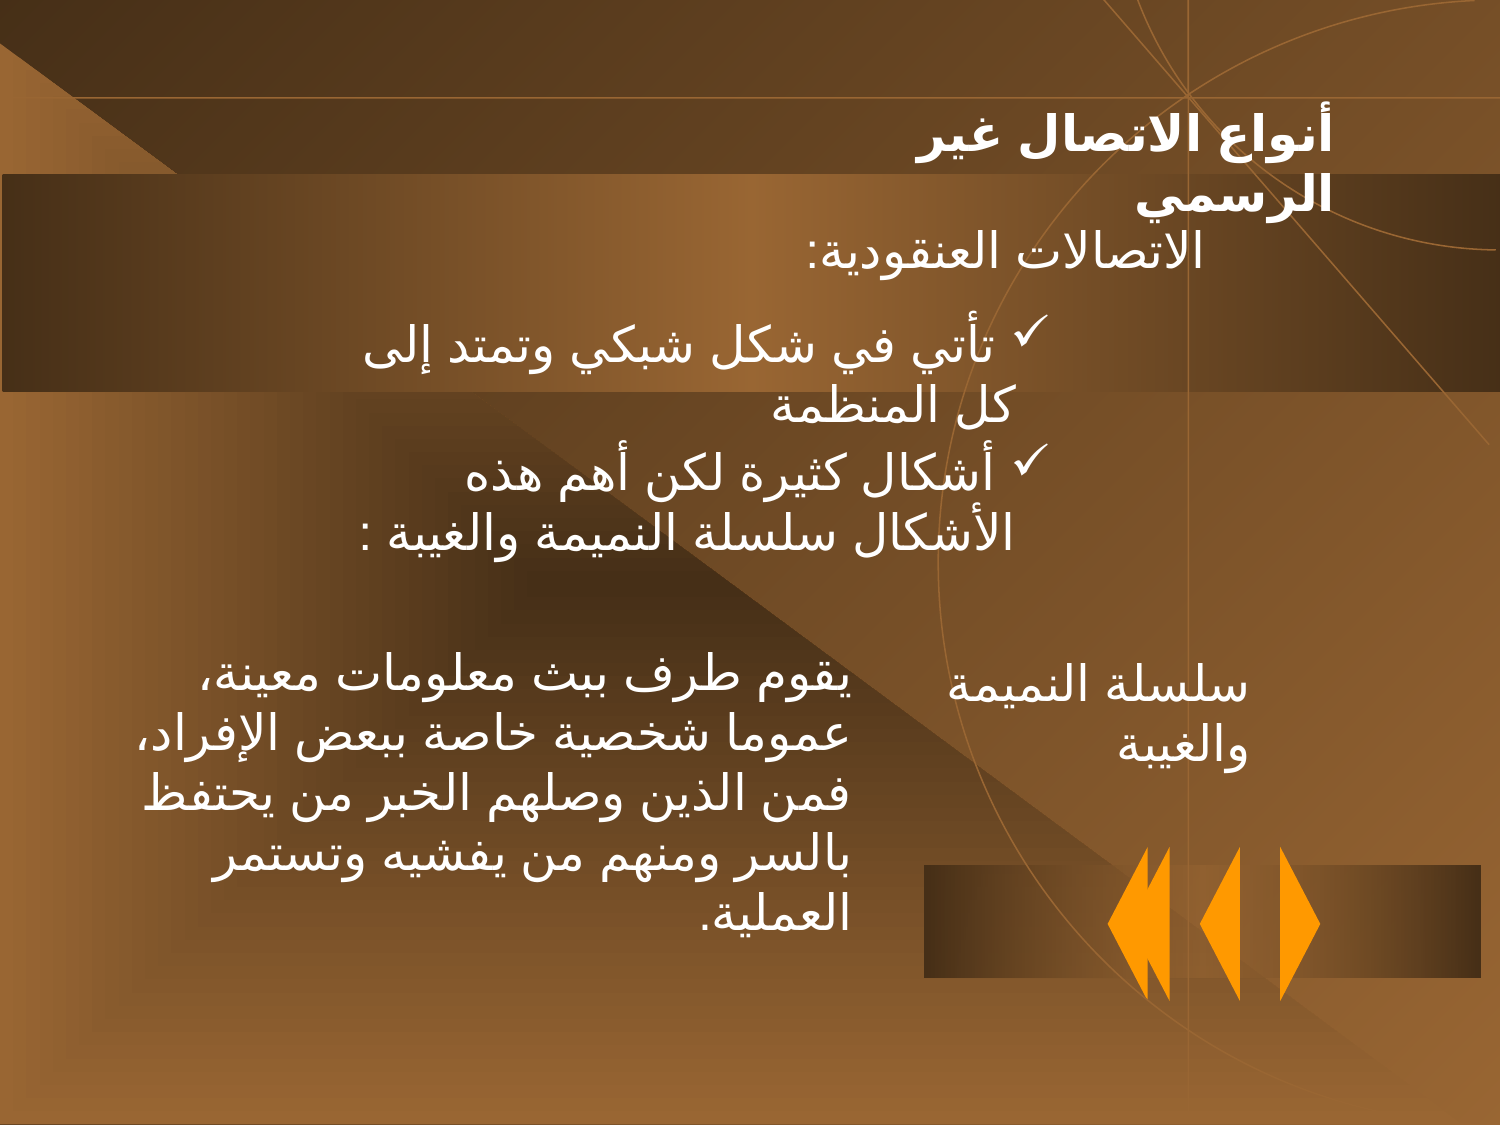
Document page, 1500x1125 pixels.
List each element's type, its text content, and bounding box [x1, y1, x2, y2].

text_box الاتصالات العنقودية: [210, 210, 1221, 286]
text_box تأتي في شكل شبكي وتمتد إلى كل المنظمة [304, 304, 1067, 440]
text_box يقوم طرف ببث معلومات معينة، عموما شخصية خاصة ببعض الإفراد، فمن الذين وصلهم الخبر من يحتفظ بالسر ومنهم من يفشيه وتستمر العملية. [46, 632, 868, 948]
text_box أنواع الاتصال غير الرسمي [867, 93, 1350, 229]
text_box أشكال كثيرة لكن أهم هذه الأشكال سلسلة النميمة والغيبة : [292, 433, 1067, 569]
text_box سلسلة النميمة والغيبة [868, 644, 1266, 780]
